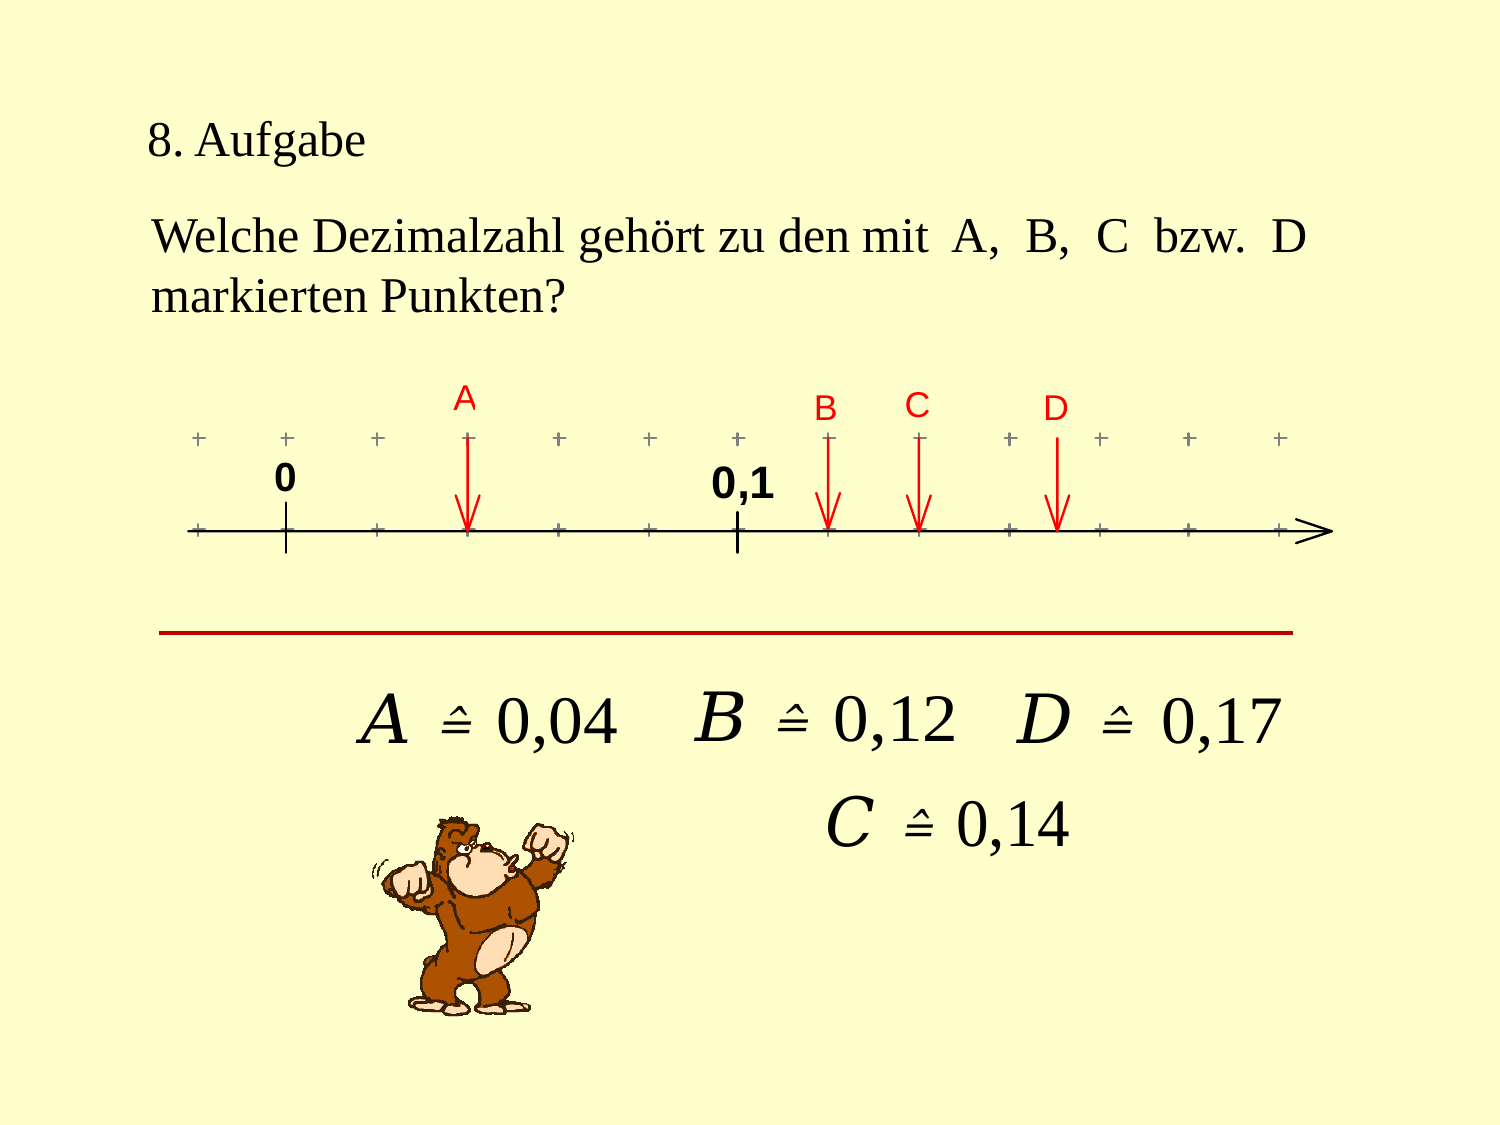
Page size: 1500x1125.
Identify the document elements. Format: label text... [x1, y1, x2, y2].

text_box 8. Aufgabe [132, 99, 1196, 174]
text_box Welche Dezimalzahl gehört zu den mit A, B, C bzw. D markierten Punkten? [136, 195, 1365, 330]
picture [368, 801, 579, 1021]
picture [156, 361, 1349, 587]
